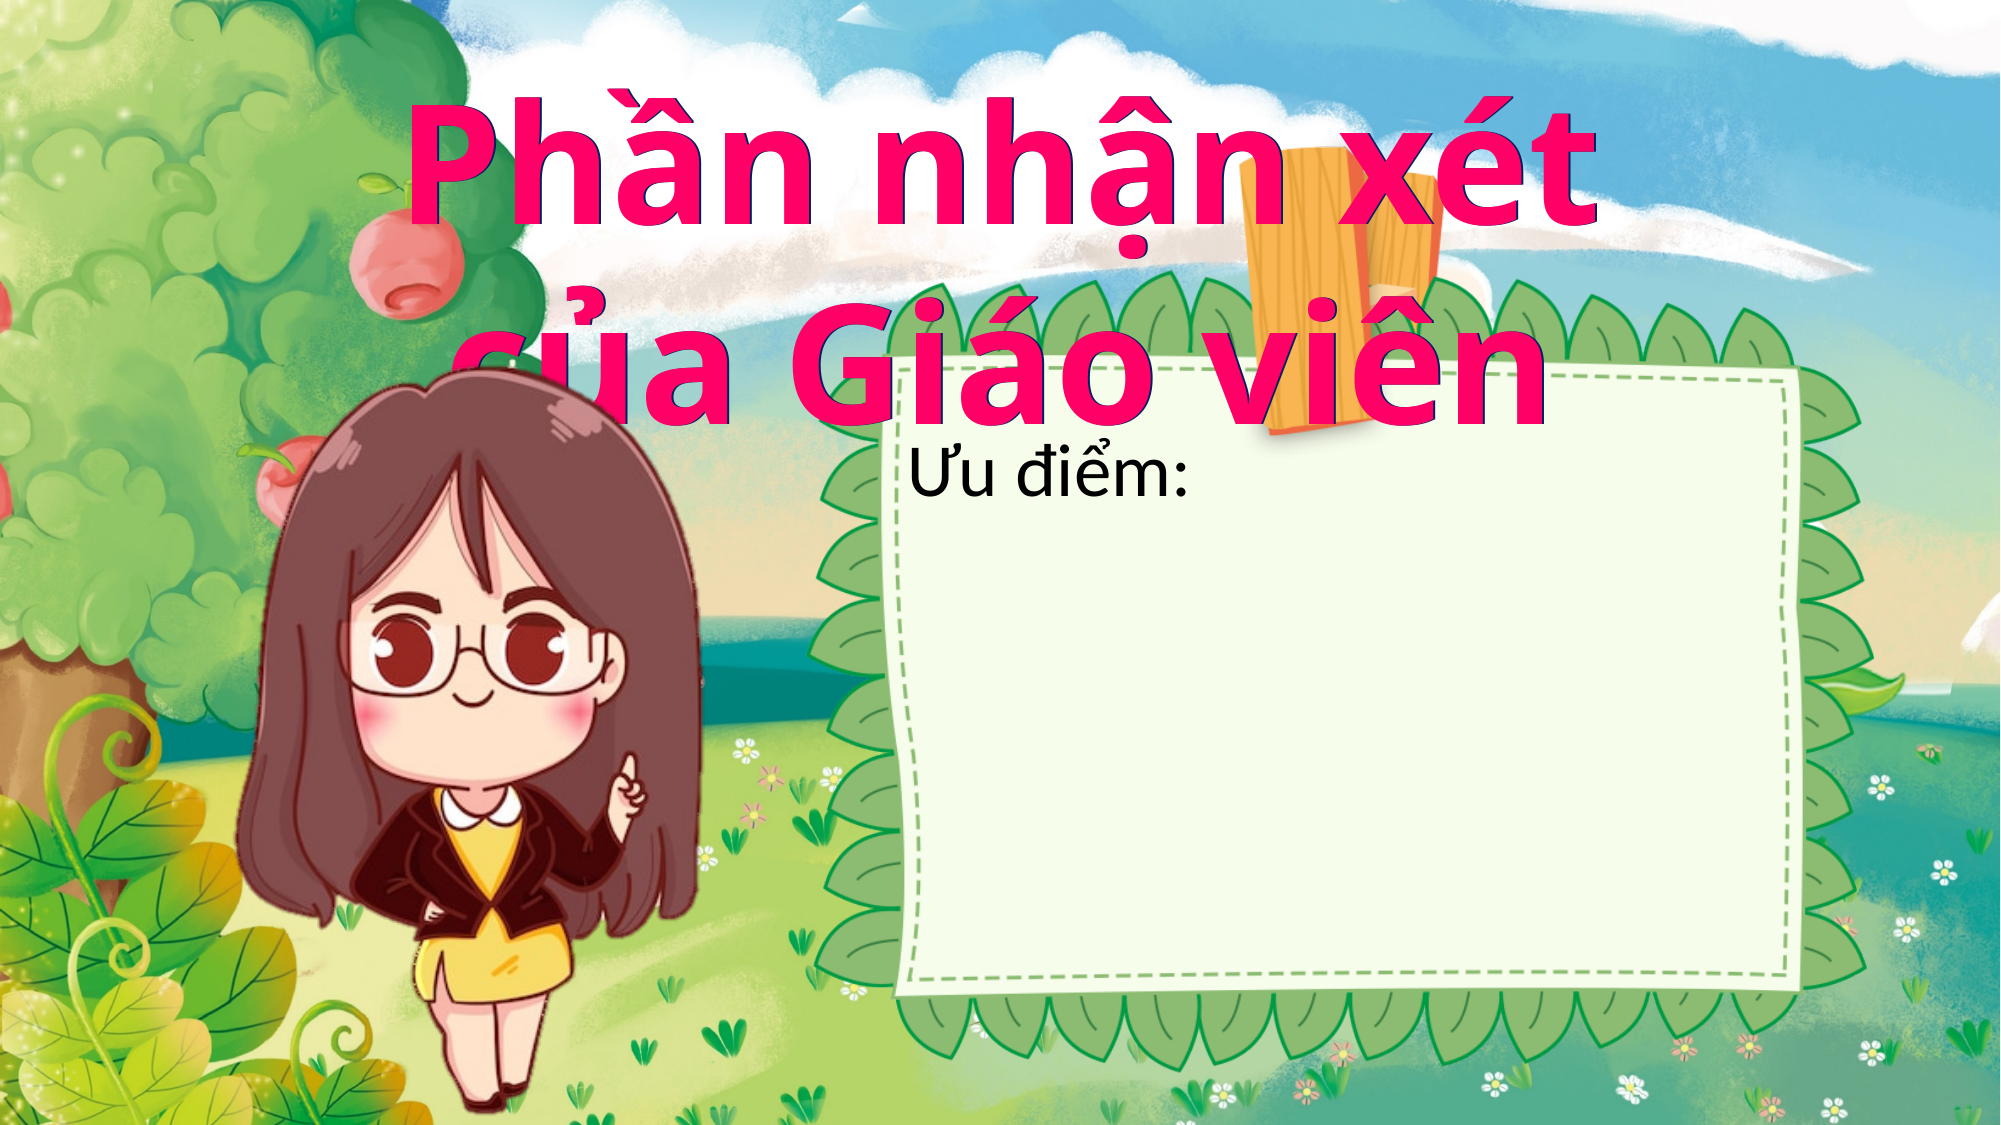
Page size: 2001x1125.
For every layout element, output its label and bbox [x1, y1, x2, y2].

picture [0, 0, 2001, 1125]
text_box [298, 50, 1702, 268]
